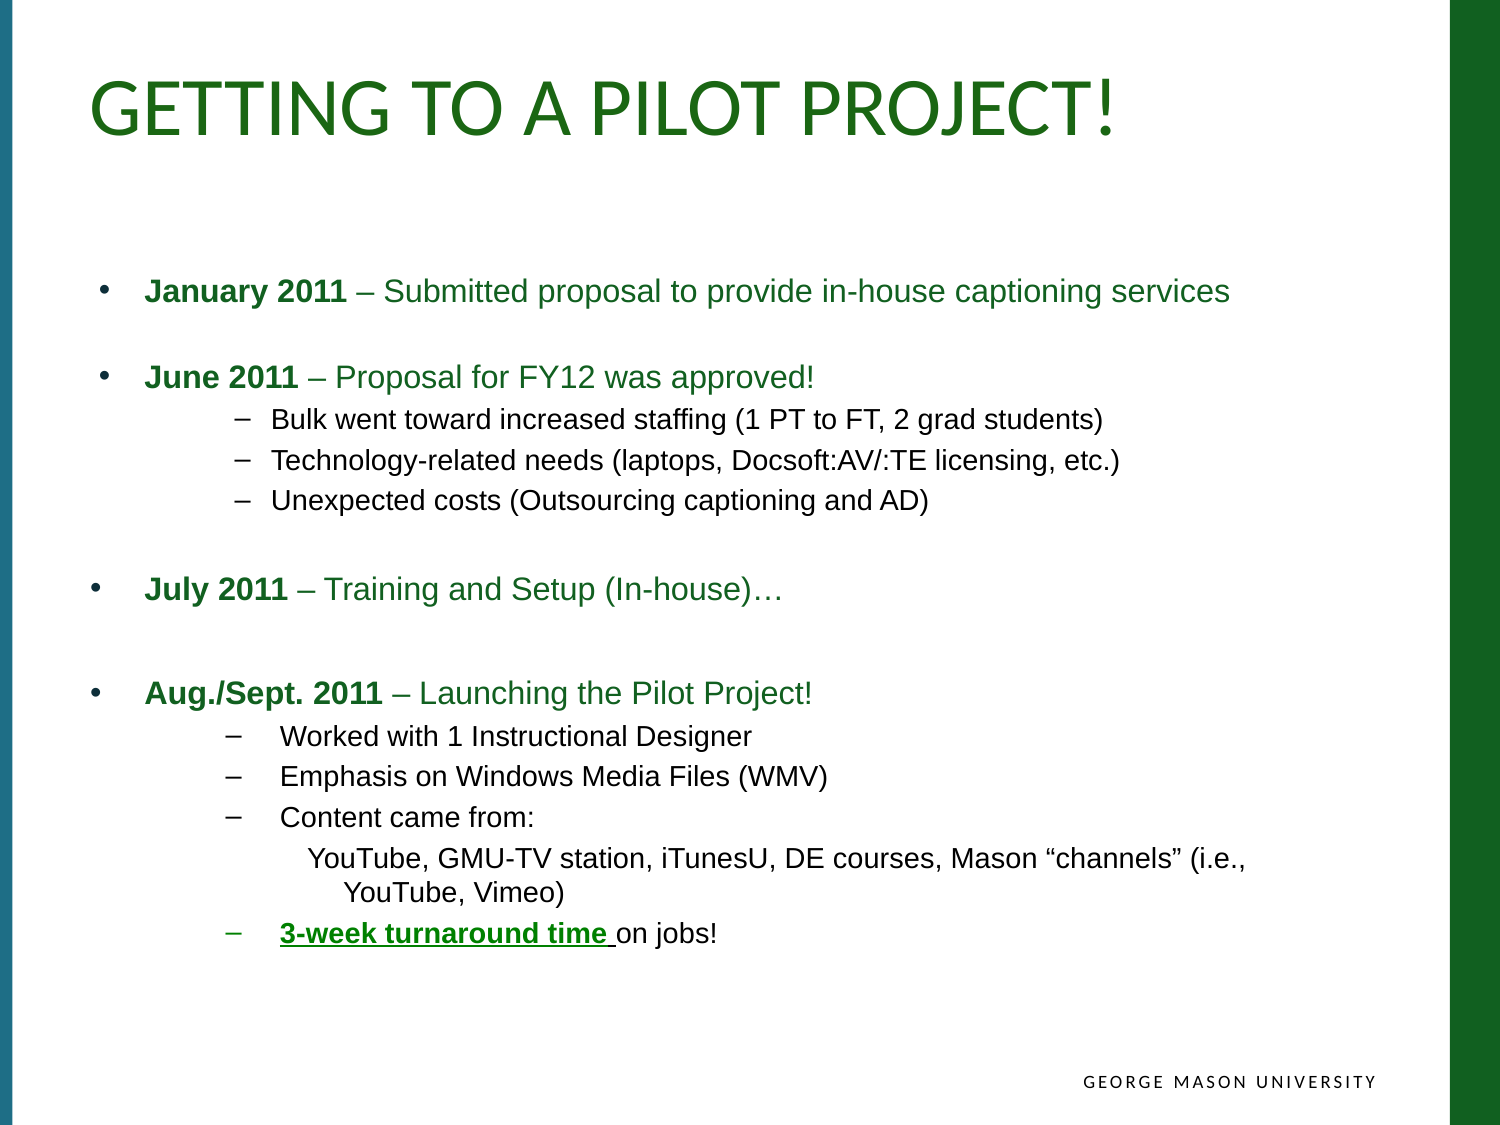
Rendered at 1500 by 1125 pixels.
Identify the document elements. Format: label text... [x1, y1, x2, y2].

title Getting to a Pilot Project! [75, 45, 1291, 233]
list January 2011 – Submitted proposal to provide in-house captioning services June 2011 – Proposal for FY12 was approved! Bulk went toward increased staffing (1 PT to FT, 2 grad students) Technology-related needs (laptops, Docsoft:AV/:TE licensing, etc.) Unexpected costs (Outsourcing captioning and AD) July 2011 – Training and Setup (In-house)… Aug./Sept. 2011 – Launching the Pilot Project! Worked with 1 Instructional Designer Emphasis on Windows Media Files (WMV) Content came from: YouTube, GMU-TV station, iTunesU, DE courses, Mason “channels” (i.e., YouTube, Vimeo) 3-week turnaround time on jobs! [75, 262, 1386, 959]
